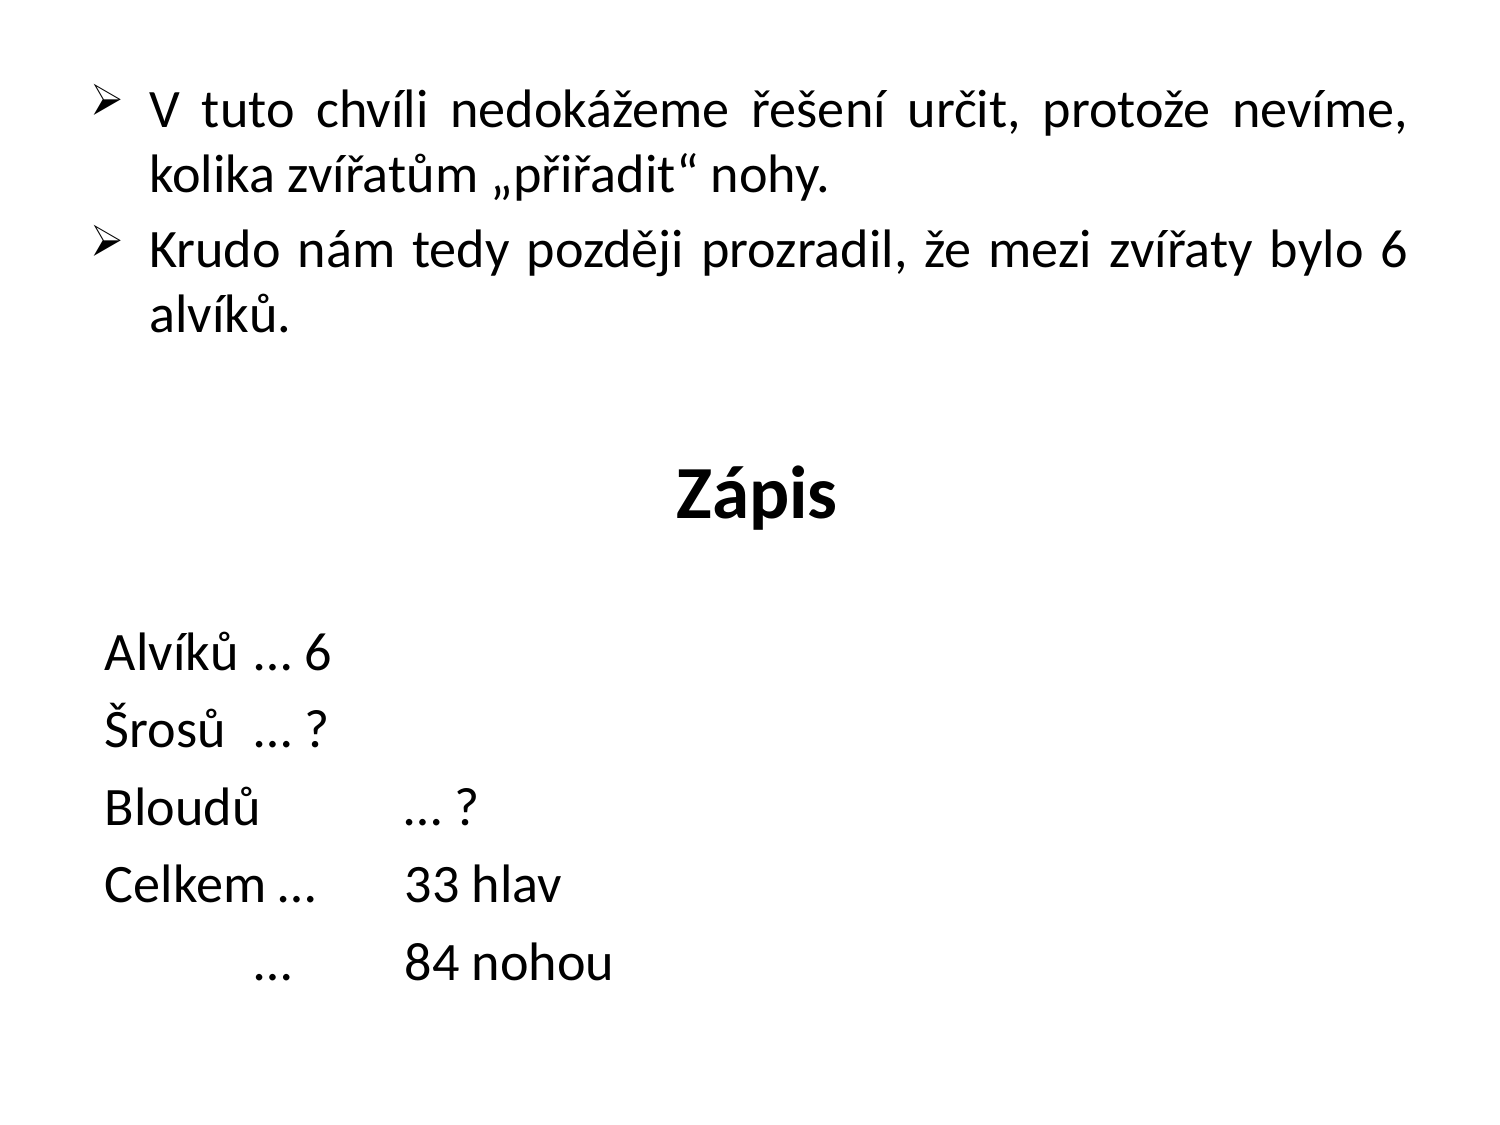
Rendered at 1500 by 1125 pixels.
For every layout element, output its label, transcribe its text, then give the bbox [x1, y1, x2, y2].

list V tuto chvíli nedokážeme řešení určit, protože nevíme, kolika zvířatům „přiřadit“ nohy. Krudo nám tedy později prozradil, že mezi zvířaty bylo 6 alvíků. Zápis Alvíků … 6 Šrosů … ? Bloudů … ? Celkem … 33 hlav … 84 nohou [74, 65, 1426, 1084]
